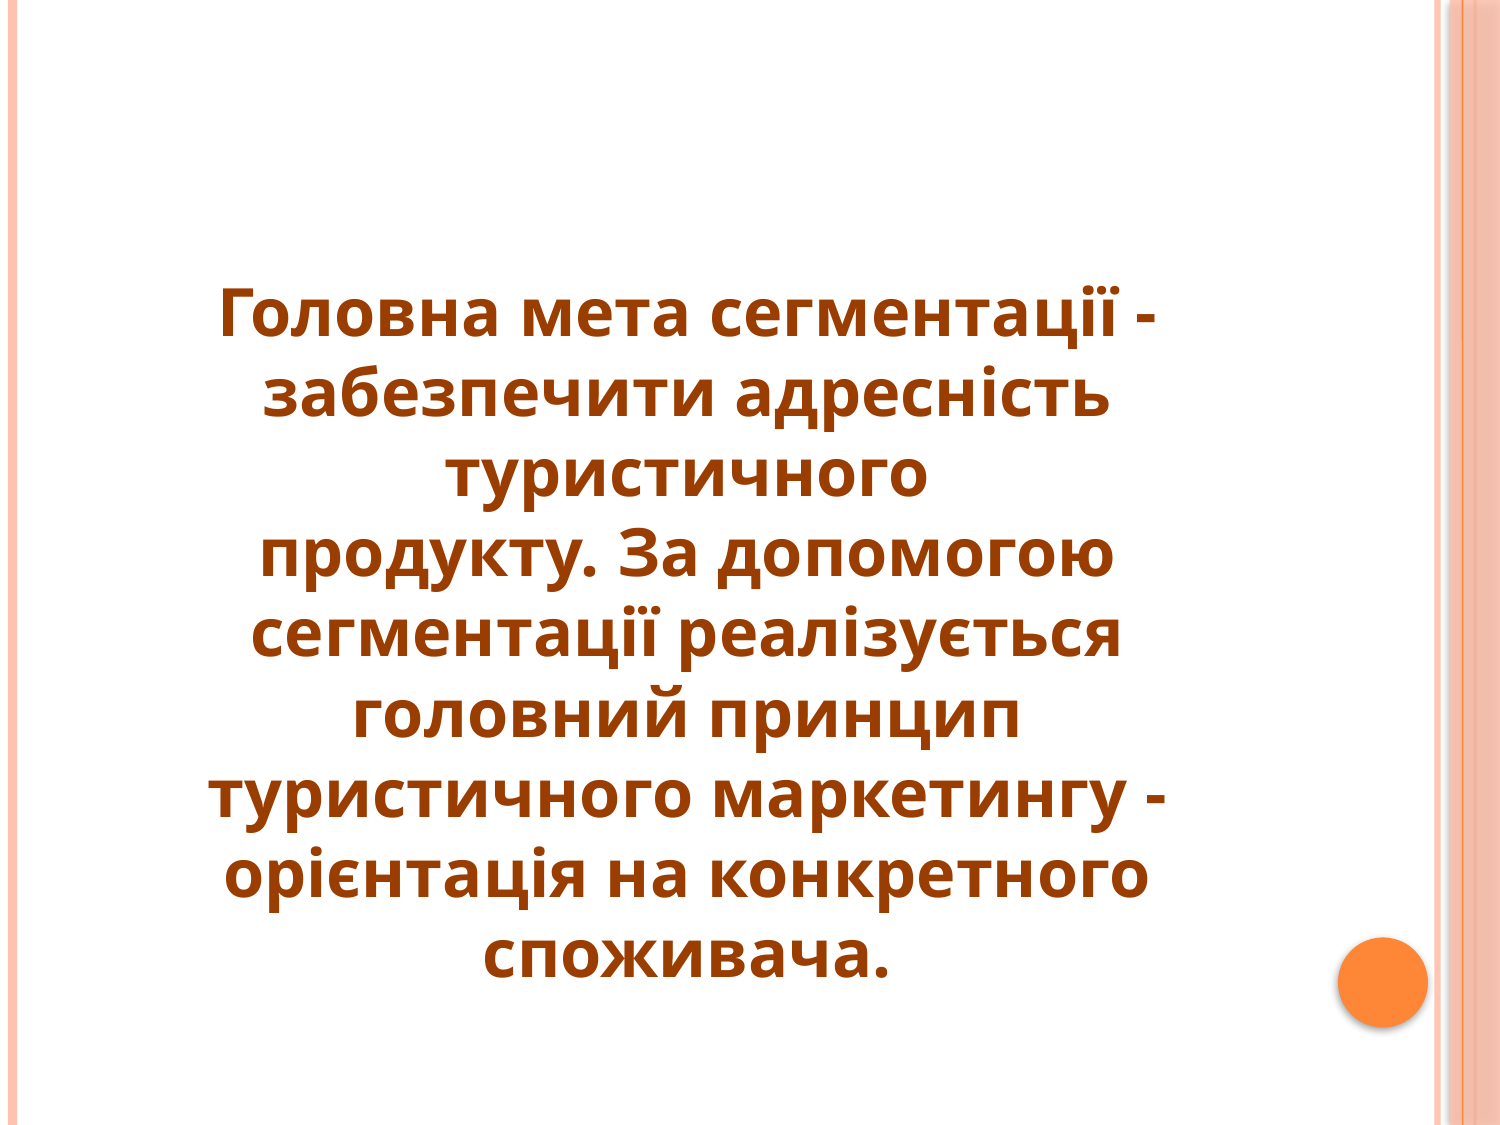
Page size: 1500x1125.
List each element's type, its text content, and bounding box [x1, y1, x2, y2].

list Головна мета сегментації - забезпечити адресність туристичного продукту. За допомогою сегментації реалізується головний принцип туристичного маркетингу - орієнтація на конкретного споживача. [75, 262, 1300, 1062]
